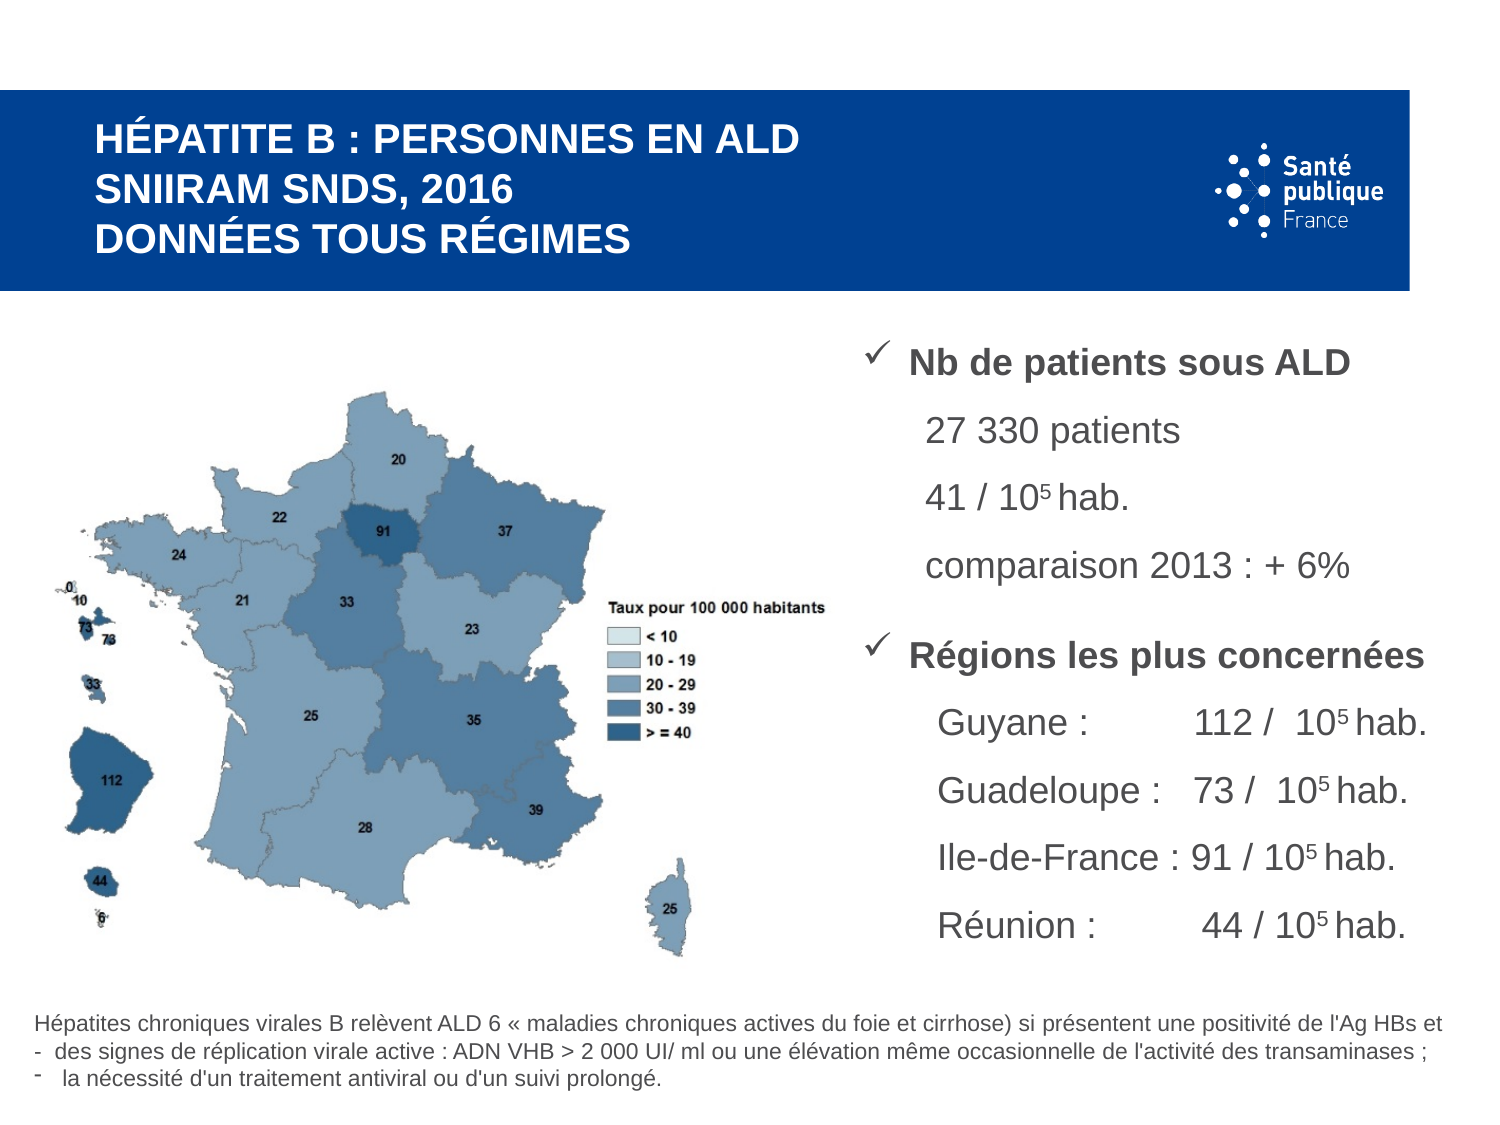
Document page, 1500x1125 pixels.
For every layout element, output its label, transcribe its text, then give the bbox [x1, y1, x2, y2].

picture [4, 373, 863, 969]
text_box Hépatites chroniques virales B relèvent ALD 6 « maladies chroniques actives du foie et cirrhose) si présentent une positivité de l'Ag HBs et - des signes de réplication virale active : ADN VHB > 2 000 UI/ ml ou une élévation même occasionnelle de l'activité des transaminases ; la nécessité d'un traitement antiviral ou d'un suivi prolongé. [28, 1008, 1499, 1092]
picture [1215, 143, 1383, 238]
text_box Nb de patients sous ALD 27 330 patients 41 / 105 hab. comparaison 2013 : + 6% Régions les plus concernées Guyane : 112 / 105 hab. Guadeloupe : 73 / 105 hab. Ile-de-France : 91 / 105 hab. Réunion : 44 / 105 hab. [856, 338, 1500, 946]
title hépatite B : Personnes en ALD SNIIRAM SNDS, 2016 données tous régimes [88, 93, 1164, 281]
